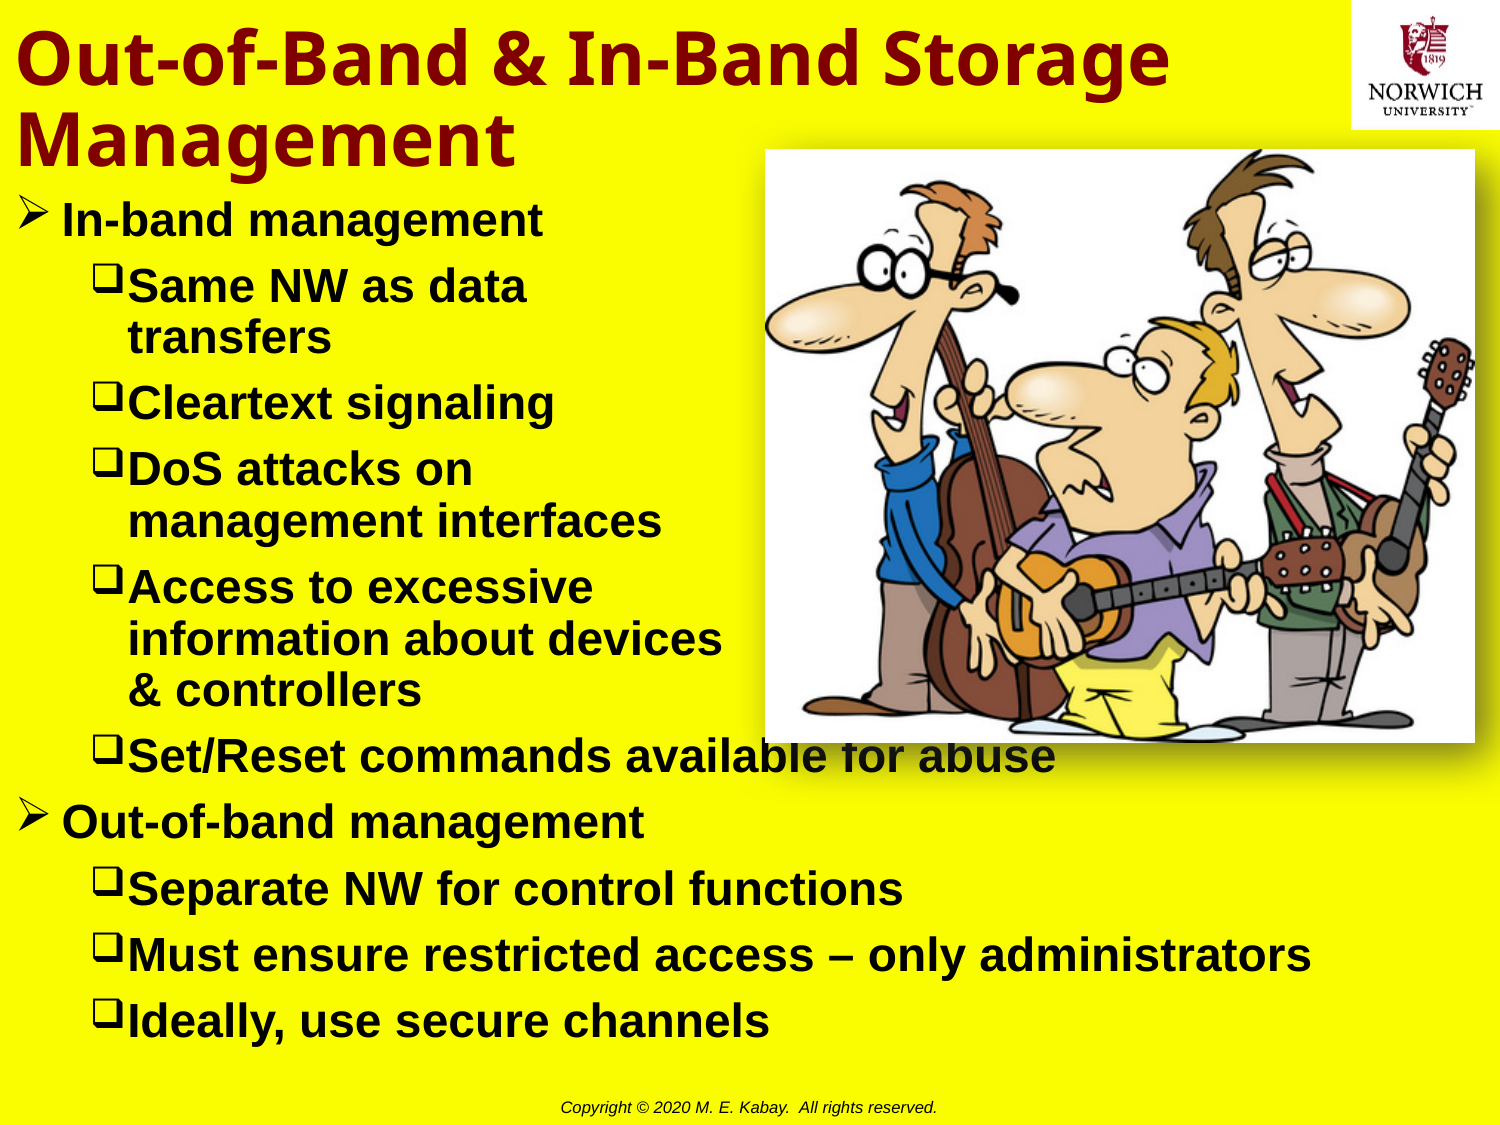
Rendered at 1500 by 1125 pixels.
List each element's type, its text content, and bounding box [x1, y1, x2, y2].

picture [1351, 0, 1500, 130]
title Out-of-Band & In-Band Storage Management [0, 7, 1338, 186]
picture [765, 149, 1476, 743]
list In-band management Same NW as data transfers Cleartext signaling DoS attacks on management interfaces Access to excessive information about devices & controllers Set/Reset commands available for abuse Out-of-band management Separate NW for control functions Must ensure restricted access – only administrators Ideally, use secure channels [0, 186, 1476, 1076]
